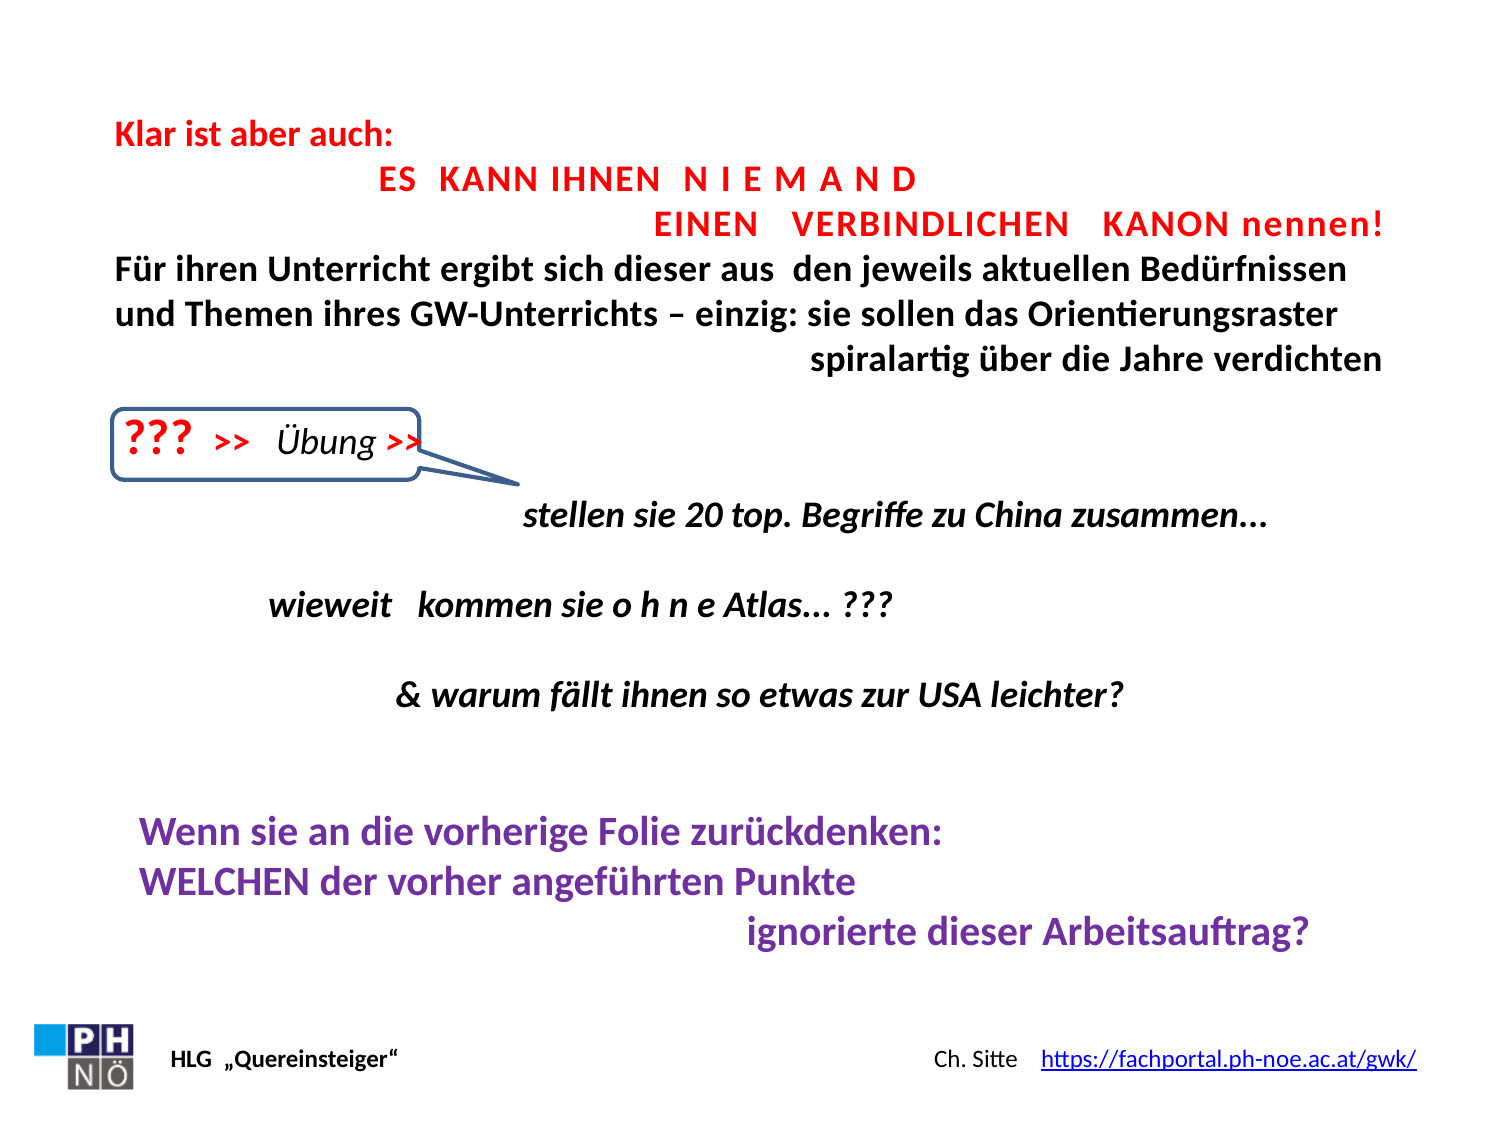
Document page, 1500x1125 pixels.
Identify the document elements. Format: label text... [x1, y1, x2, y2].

text_box ??? >> Übung >> stellen sie 20 top. Begriffe zu China zusammen... wieweit kommen sie o h n e Atlas... ??? & warum fällt ihnen so etwas zur USA leichter? [100, 397, 1424, 722]
text_box HLG „Quereinsteiger“ Ch. Sitte https://fachportal.ph-noe.ac.at/gwk/ [140, 1035, 1500, 1080]
text_box Klar ist aber auch: ES KANN IHNEN N I E M A N D EINEN VERBINDLICHEN KANON nennen! Für ihren Unterricht ergibt sich dieser aus den jeweils aktuellen Bedürfnissen und Themen ihres GW-Unterrichts – einzig: sie sollen das Orientierungsraster spiralartig über die Jahre verdichten [100, 101, 1424, 387]
text_box Wenn sie an die vorherige Folie zurückdenken: WELCHEN der vorher angeführten Punkte ignorierte dieser Arbeitsauftrag? [123, 751, 1435, 1052]
picture [29, 1022, 136, 1091]
